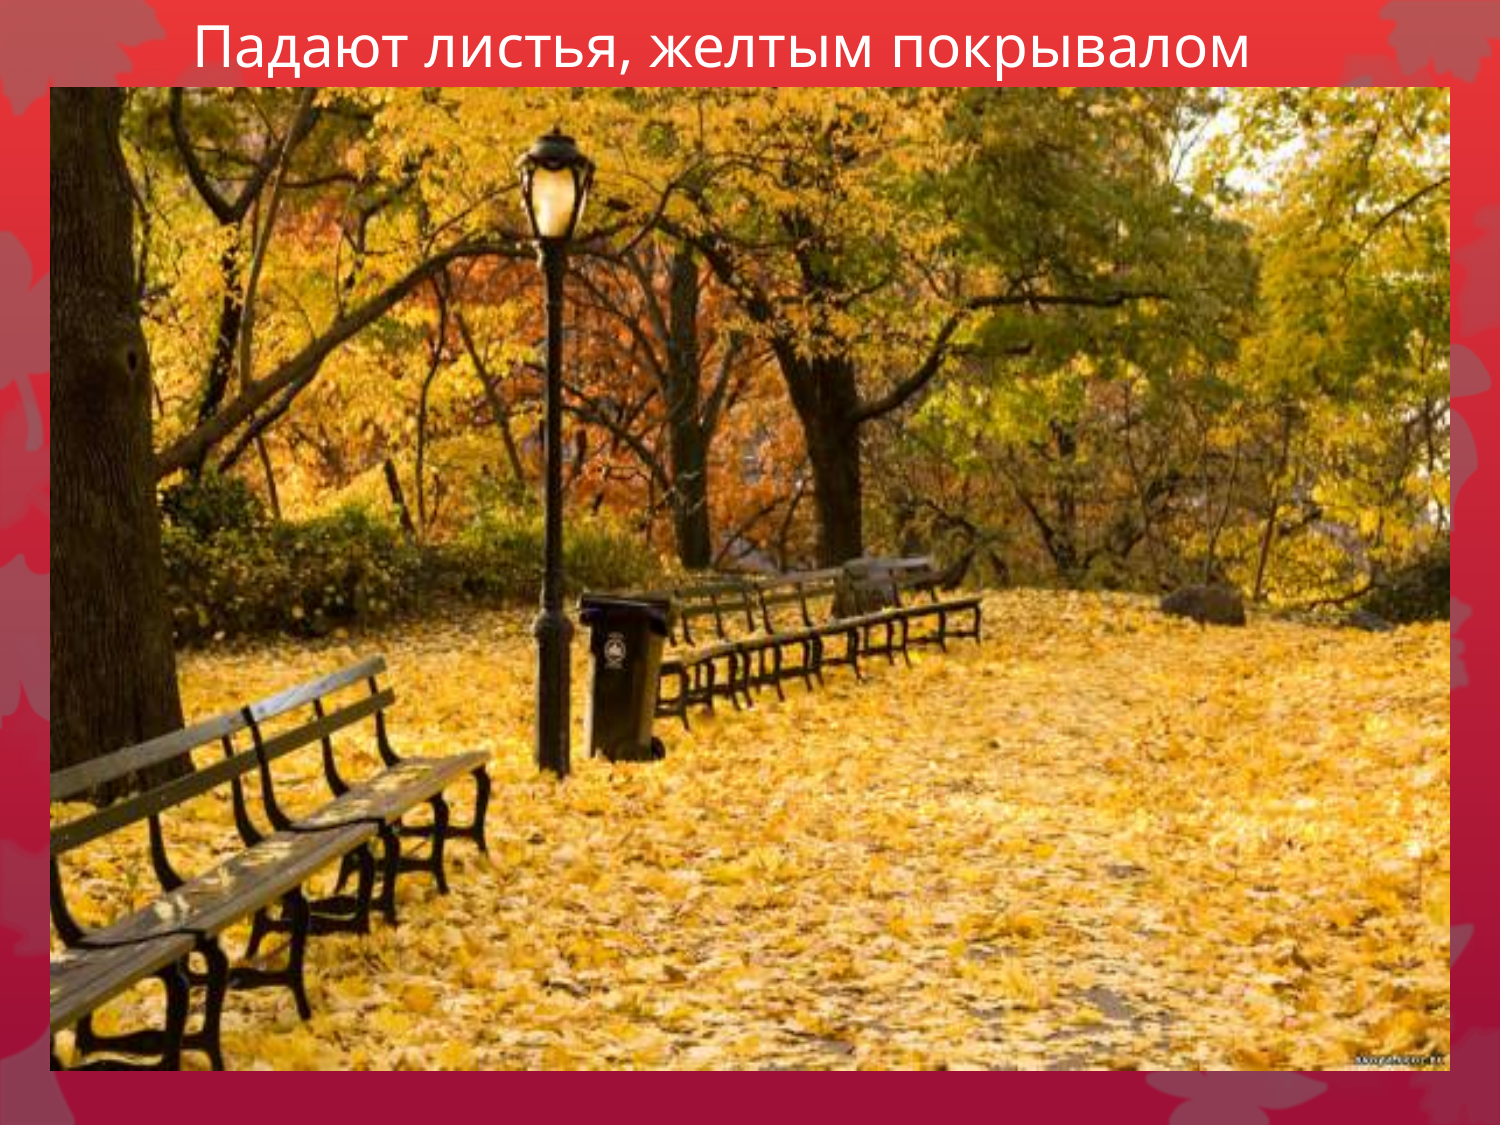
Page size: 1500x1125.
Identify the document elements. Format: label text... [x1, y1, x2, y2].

picture [50, 86, 1450, 1071]
text_box Падают листья, желтым покрывалом [177, 1, 1268, 86]
